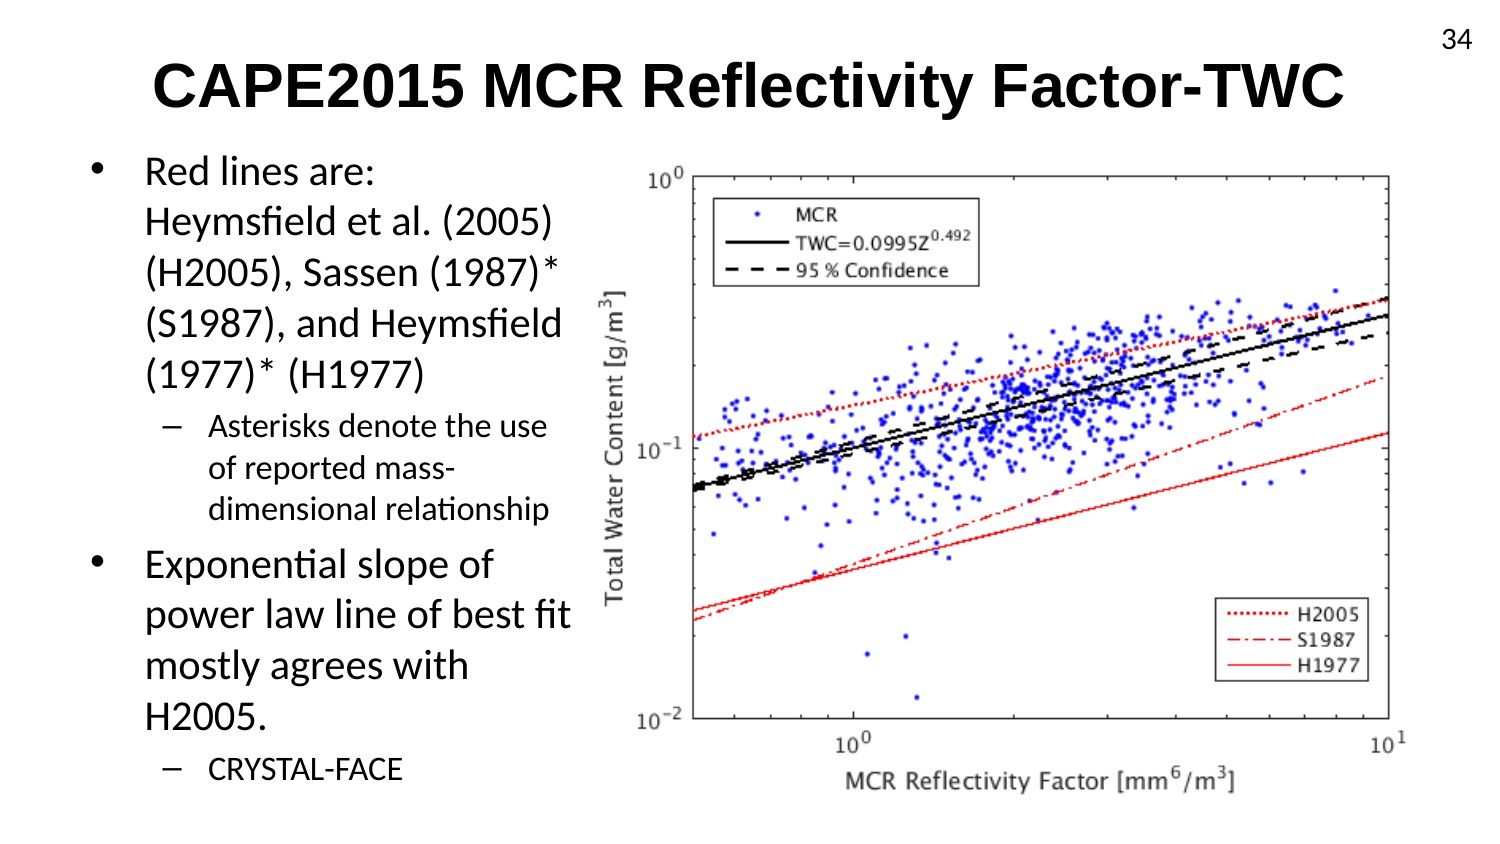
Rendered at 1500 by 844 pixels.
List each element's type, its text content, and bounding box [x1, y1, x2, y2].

picture [574, 128, 1475, 797]
text_box 34 [1137, 14, 1488, 60]
list Red lines are: Heymsfield et al. (2005) (H2005), Sassen (1987)* (S1987), and Heymsfield (1977)* (H1977) Asterisks denote the use of reported mass-dimensional relationship Exponential slope of power law line of best fit mostly agrees with H2005. CRYSTAL-FACE [75, 135, 588, 839]
text_box CAPE2015 MCR Reflectivity Factor-TWC [137, 37, 1363, 128]
